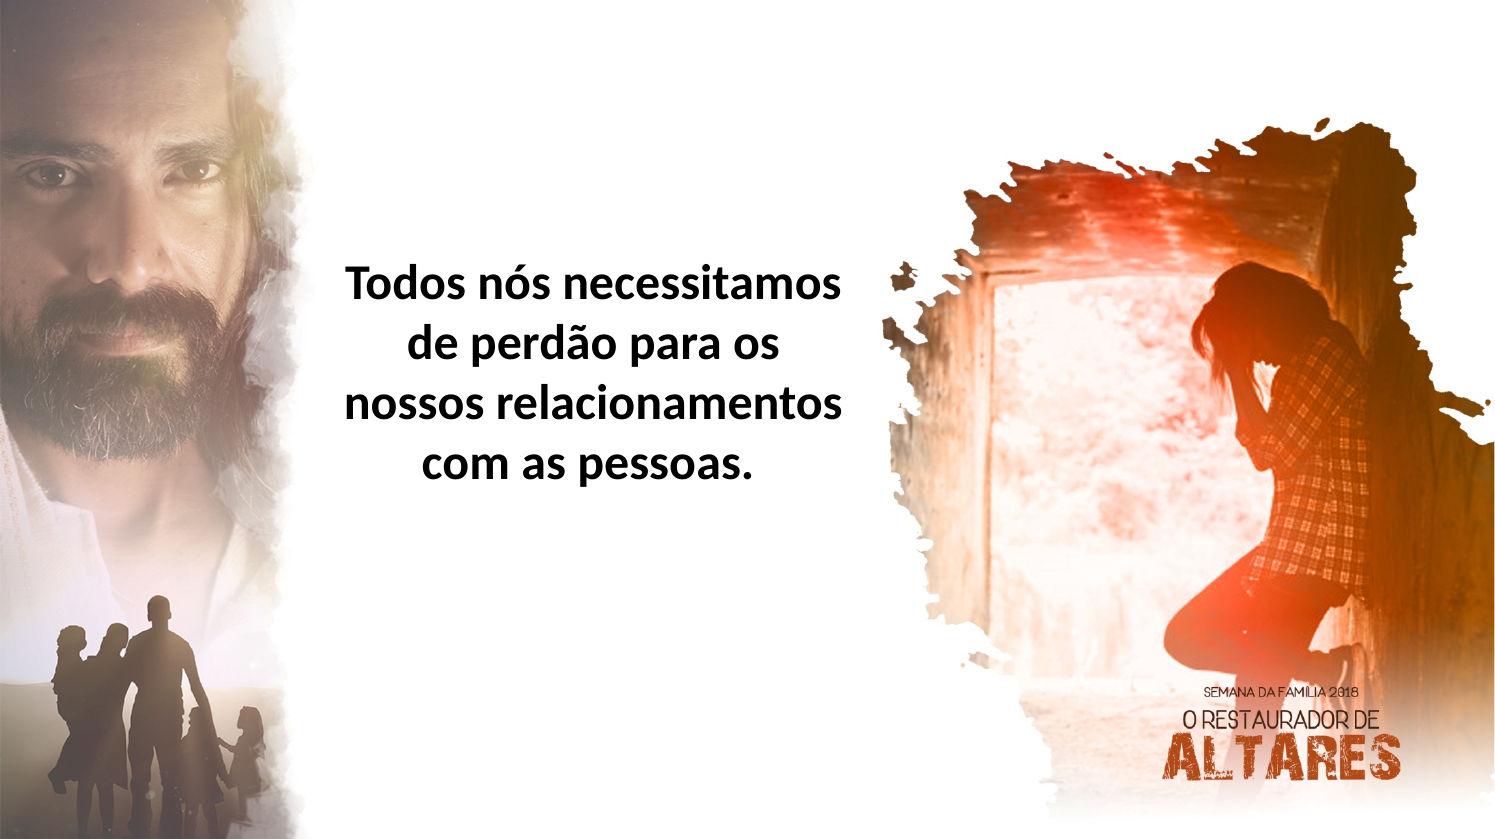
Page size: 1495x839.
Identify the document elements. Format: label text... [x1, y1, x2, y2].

text_box Todos nós necessitamos de perdão para os nossos relacionamentos com as pessoas. [321, 242, 866, 497]
picture [0, 0, 1495, 839]
